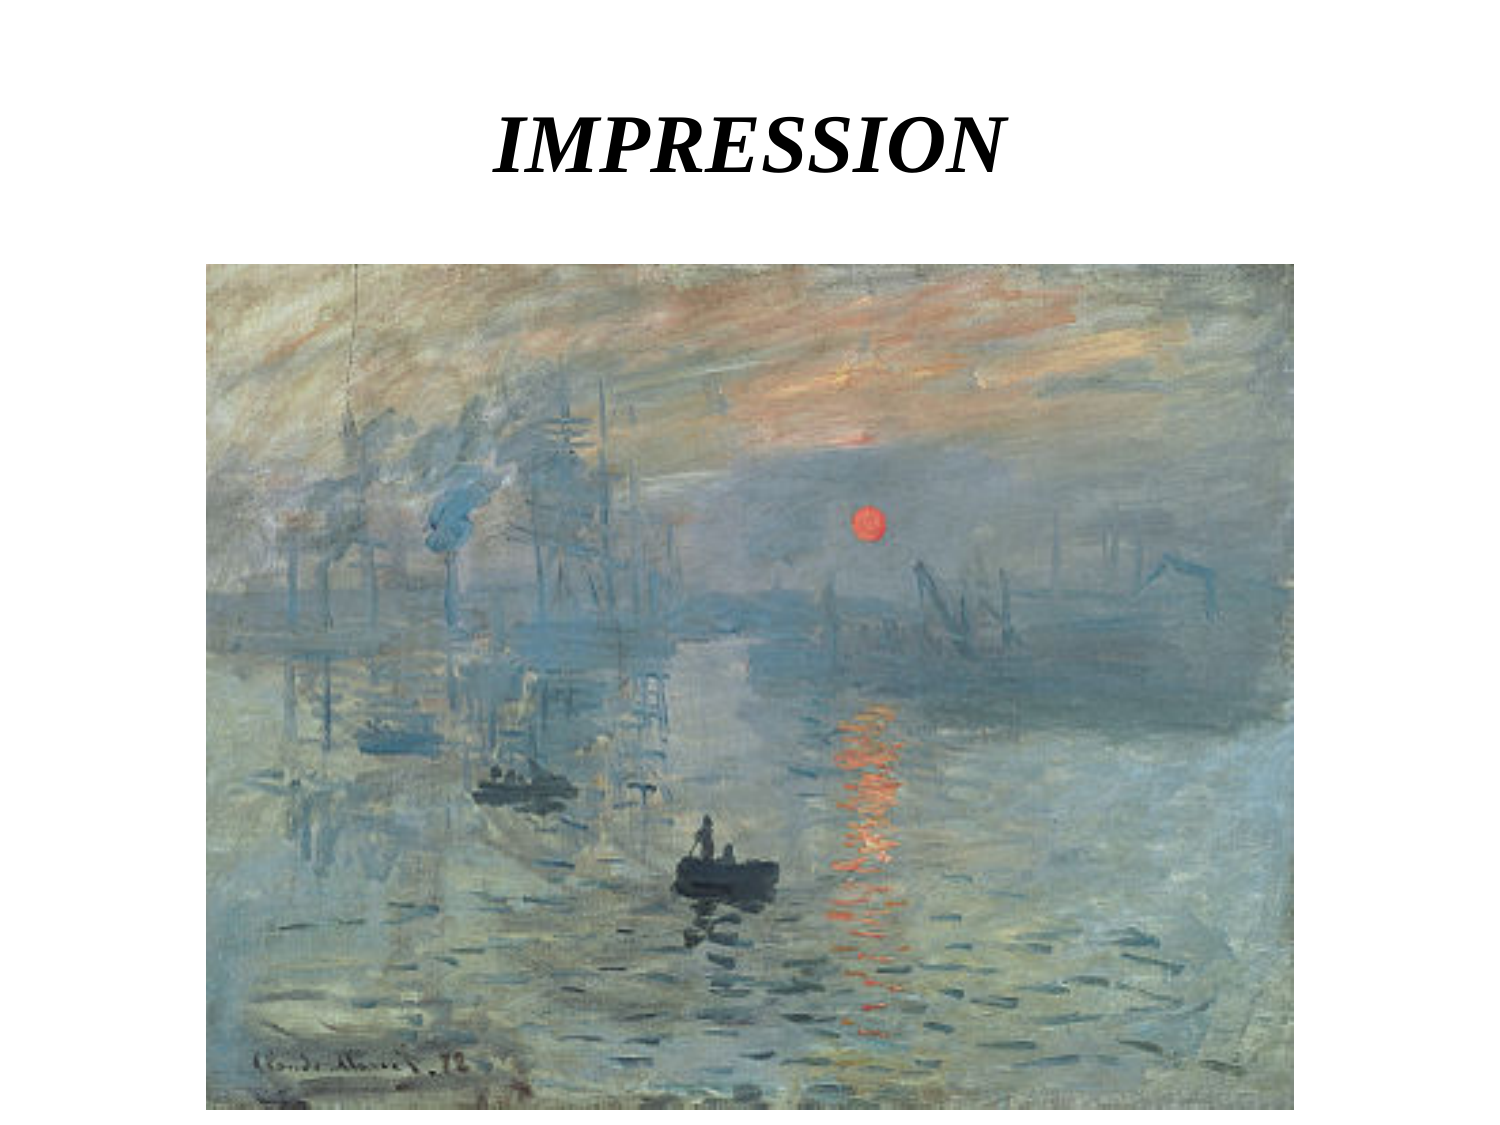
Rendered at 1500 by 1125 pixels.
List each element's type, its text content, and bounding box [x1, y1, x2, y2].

title IMPRESSION [75, 45, 1425, 233]
picture [206, 264, 1294, 1111]
